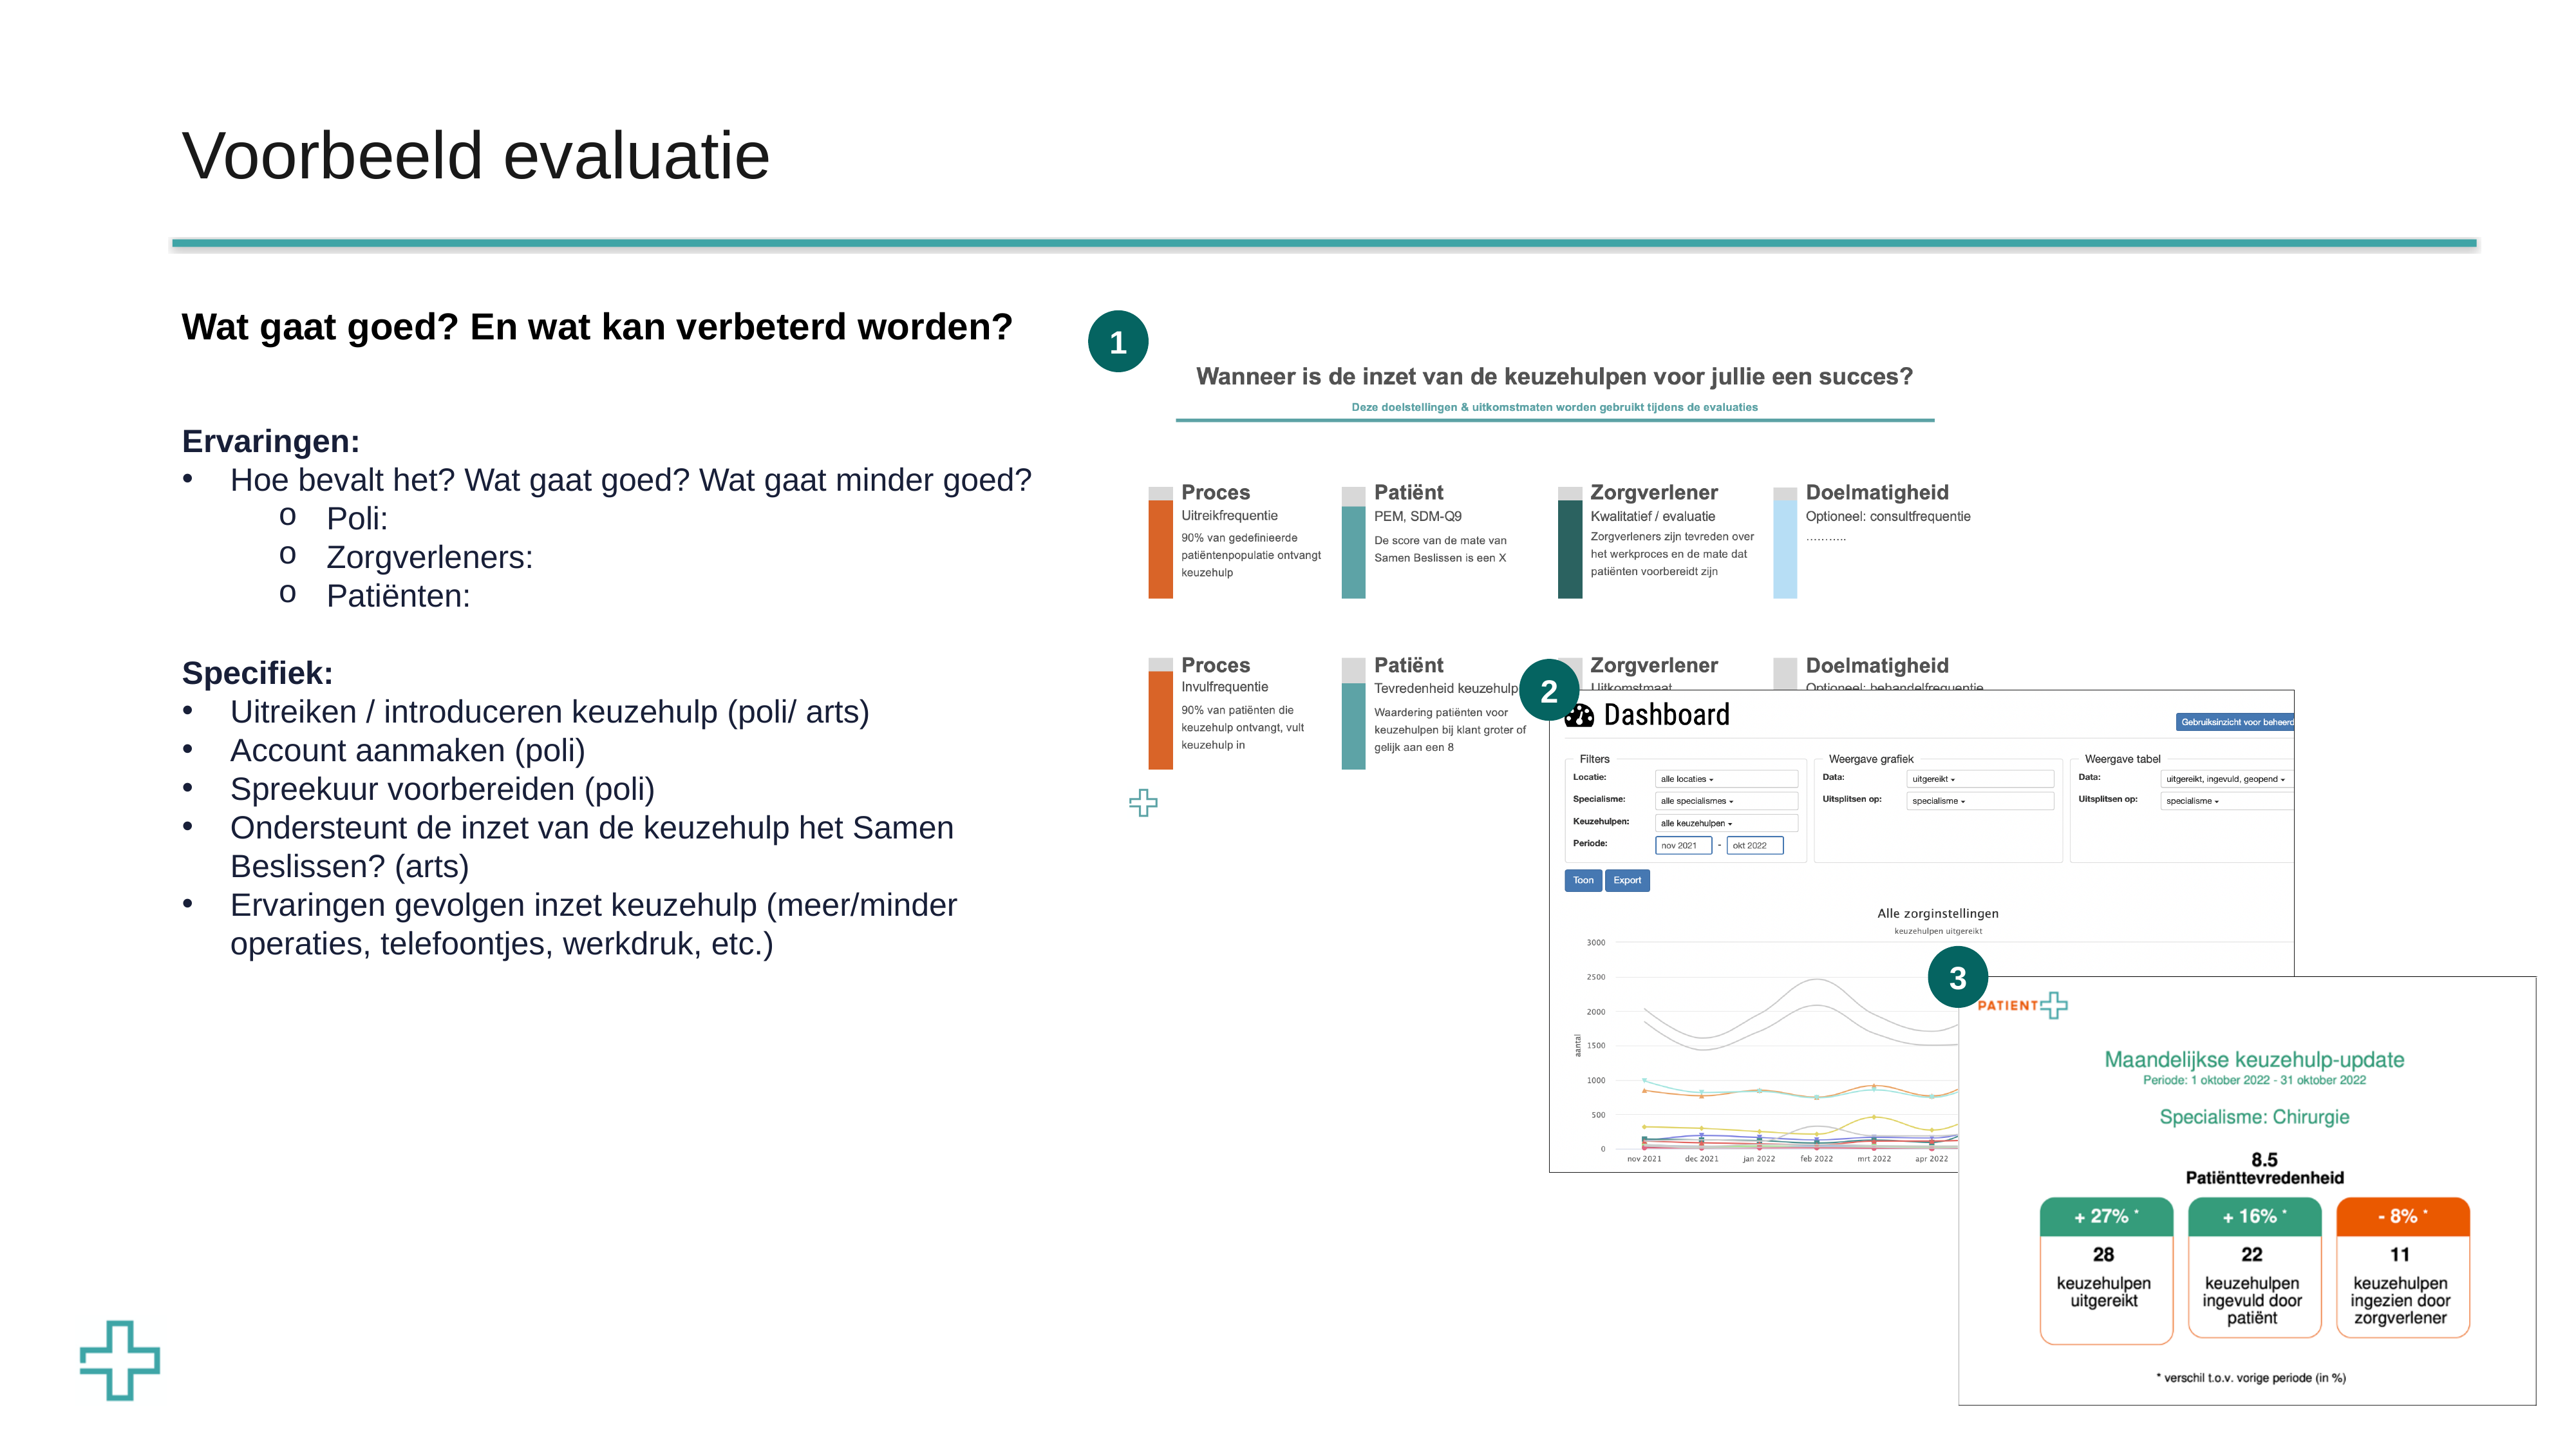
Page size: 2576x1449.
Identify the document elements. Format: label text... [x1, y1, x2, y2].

text_box Voorbeeld evaluatie [172, 66, 2483, 238]
picture [1111, 330, 2537, 1406]
picture [75, 1315, 167, 1406]
text_box [172, 239, 2477, 247]
text_box 1 [1088, 310, 1147, 370]
text_box Wat gaat goed? En wat kan verbeterd worden? [172, 274, 2477, 420]
text_box Ervaringen: Hoe bevalt het? Wat gaat goed? Wat gaat minder goed? Poli: Zorgverleners: Patiënten: Specifiek: Uitreiken / introduceren keuzehulp (poli/ arts) Account aanmaken (poli) Spreekuur voorbereiden (poli) Ondersteunt de inzet van de keuzehulp het Samen Beslissen? (arts) Ervaringen gevolgen inzet keuzehulp (meer/minder operaties, telefoontjes, werkdruk, etc.) [172, 415, 1109, 1005]
